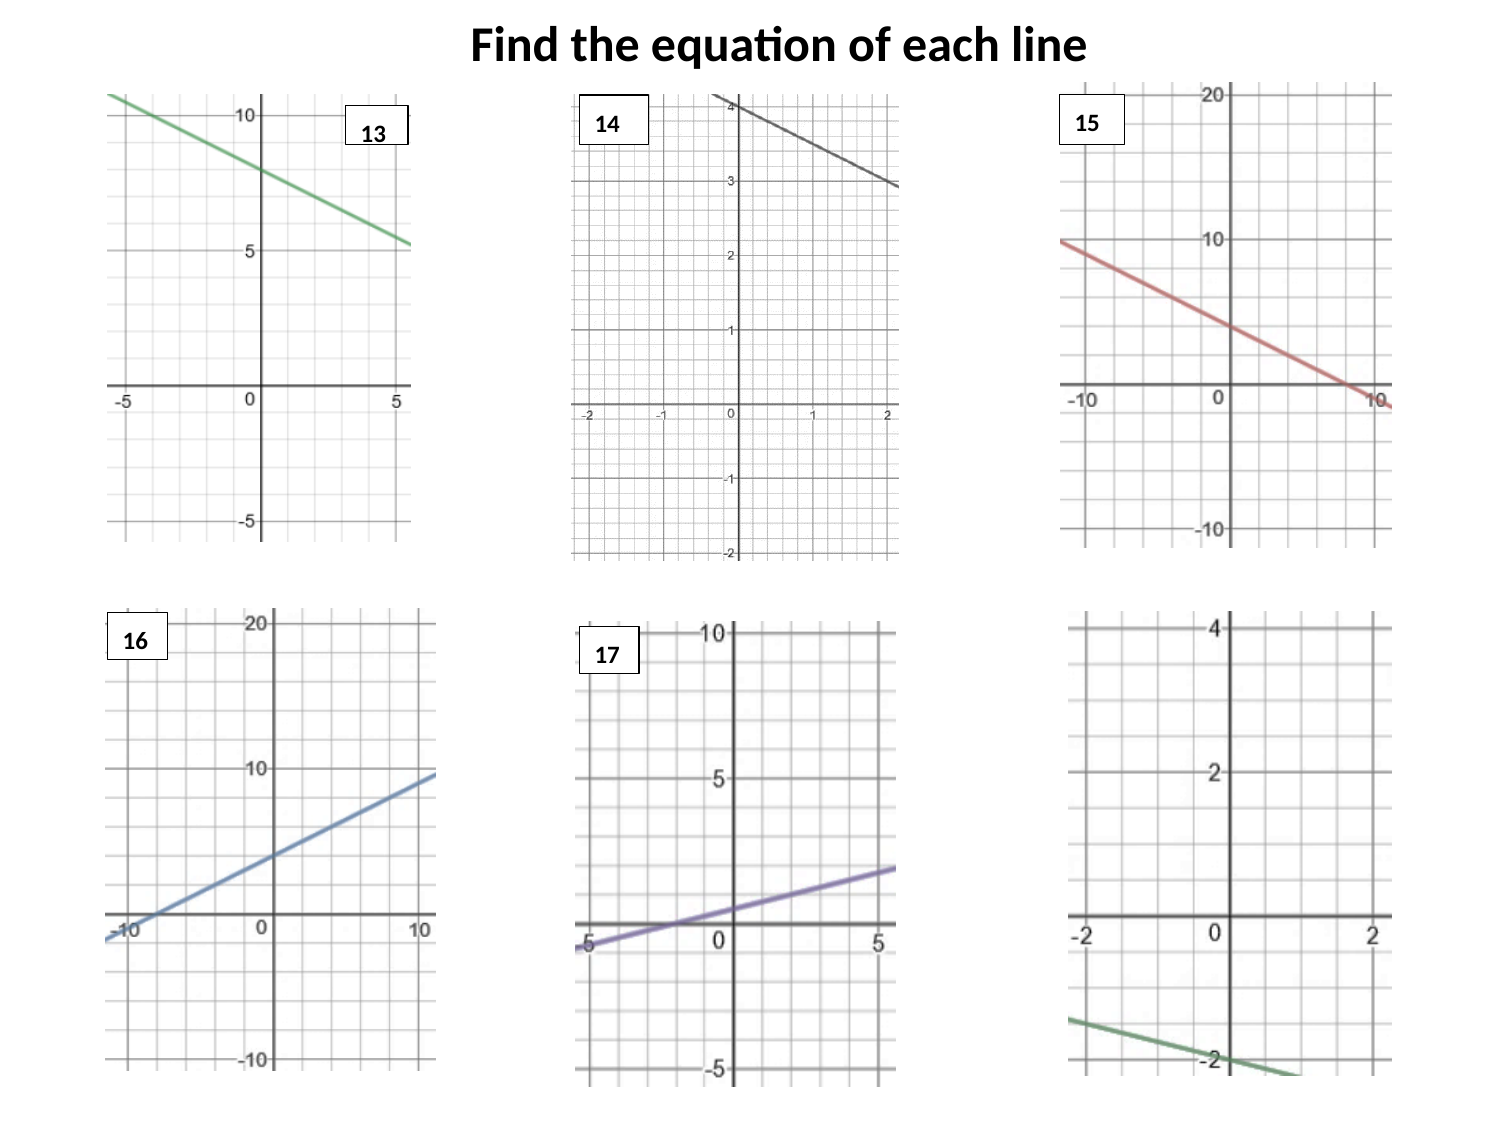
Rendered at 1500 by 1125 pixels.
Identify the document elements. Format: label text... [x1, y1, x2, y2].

picture [575, 621, 896, 1087]
text_box Find the equation of each line [455, 3, 1103, 79]
picture [1068, 611, 1392, 1076]
picture [1060, 82, 1392, 548]
picture [571, 94, 899, 561]
picture [105, 608, 436, 1071]
picture [107, 94, 411, 542]
